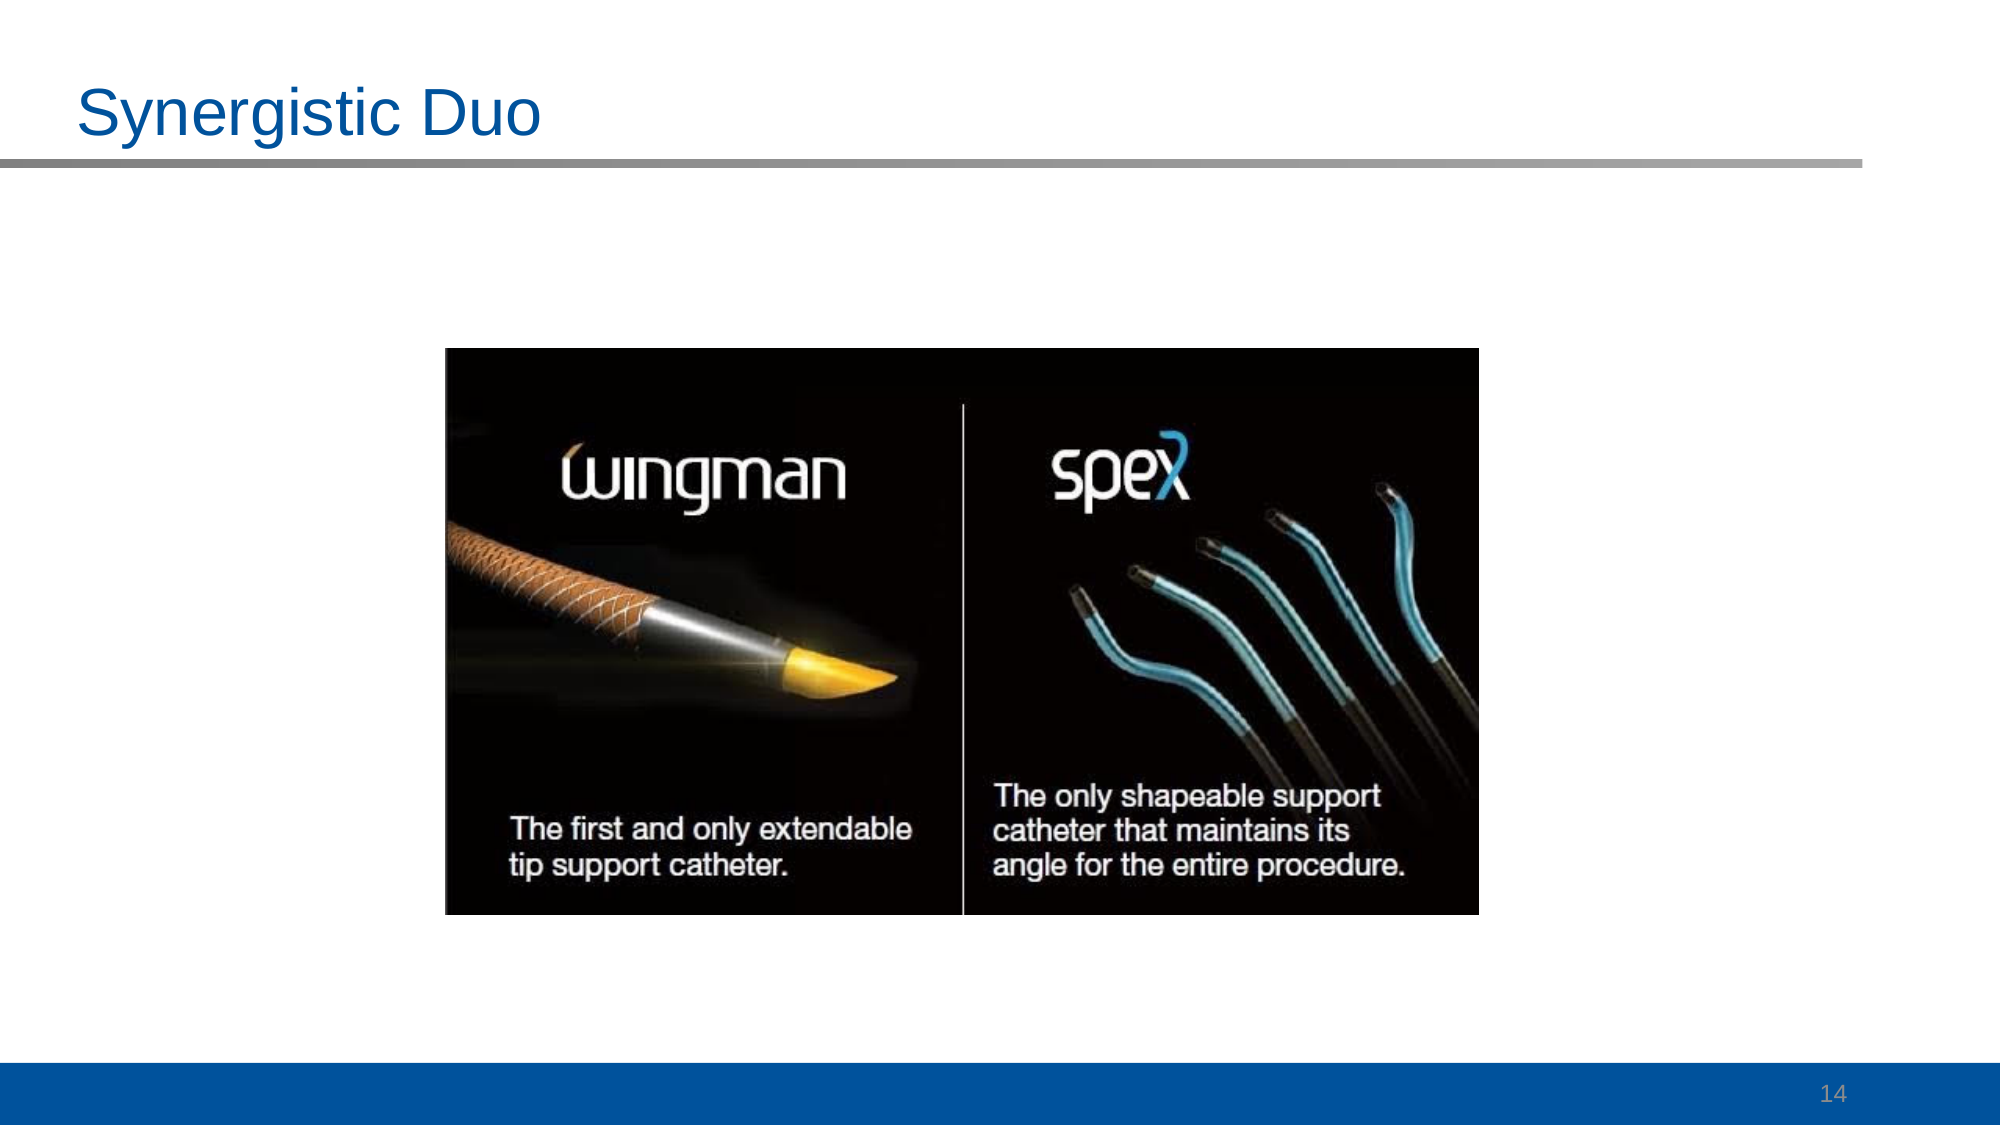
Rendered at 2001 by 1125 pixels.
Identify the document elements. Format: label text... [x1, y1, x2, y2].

title Synergistic Duo [60, 59, 1863, 168]
slide_number 14 [1412, 1062, 1863, 1123]
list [445, 348, 1479, 915]
